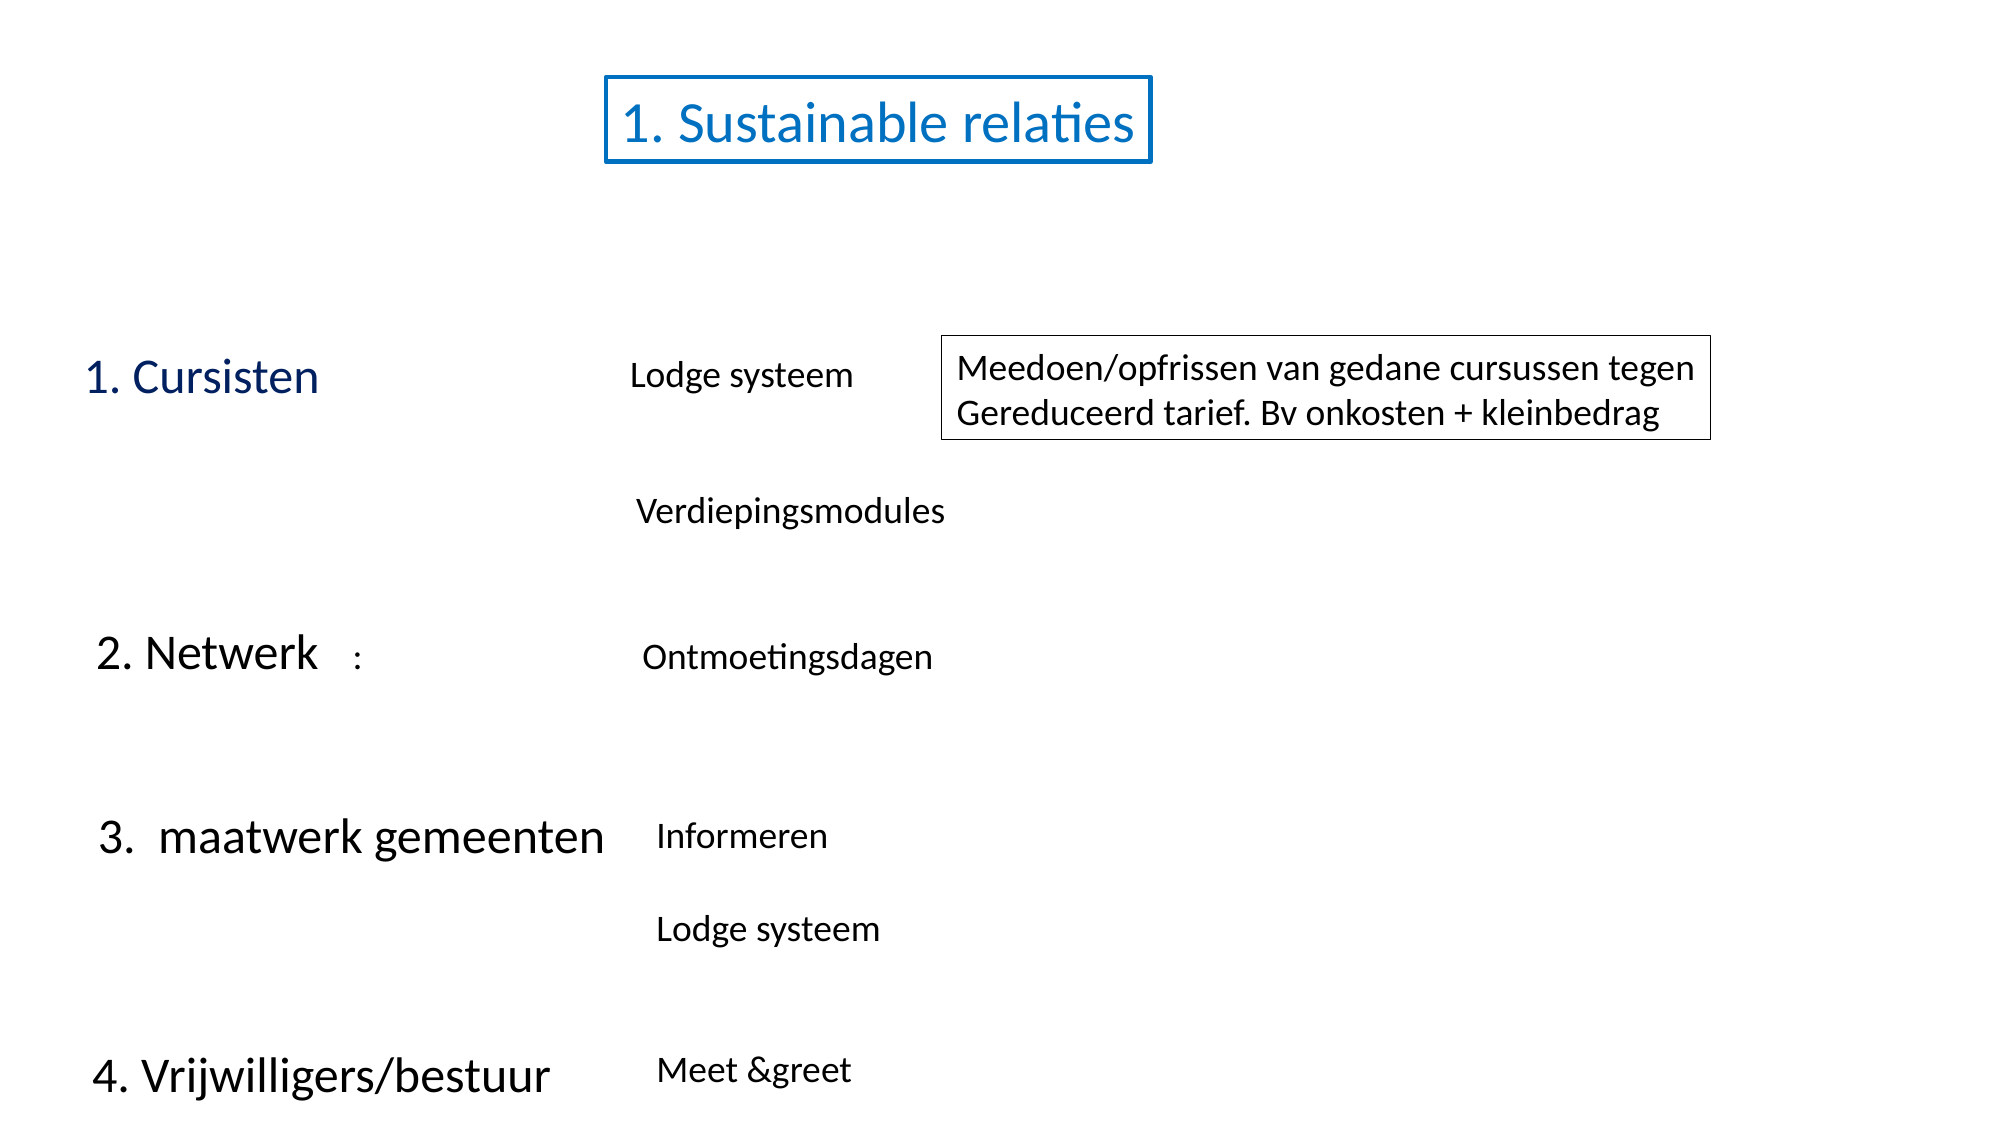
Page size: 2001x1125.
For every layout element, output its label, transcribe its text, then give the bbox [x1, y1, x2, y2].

text_box Informeren [641, 804, 844, 864]
text_box 1. Cursisten [68, 336, 455, 411]
text_box Meet &greet [641, 1038, 868, 1098]
text_box Lodge systeem [615, 342, 870, 402]
text_box 2. Netwerk : Ontmoetingsdagen [81, 612, 959, 687]
text_box 4. Vrijwilligers/bestuur [77, 1034, 567, 1110]
text_box 3. maatwerk gemeenten [74, 796, 632, 872]
text_box Verdiepingsmodules [621, 478, 987, 539]
text_box Lodge systeem [641, 896, 896, 957]
text_box 1. Sustainable relaties [606, 77, 1151, 162]
text_box Meedoen/opfrissen van gedane cursussen tegen Gereduceerd tarief. Bv onkosten + kleinbedrag [941, 335, 1711, 440]
